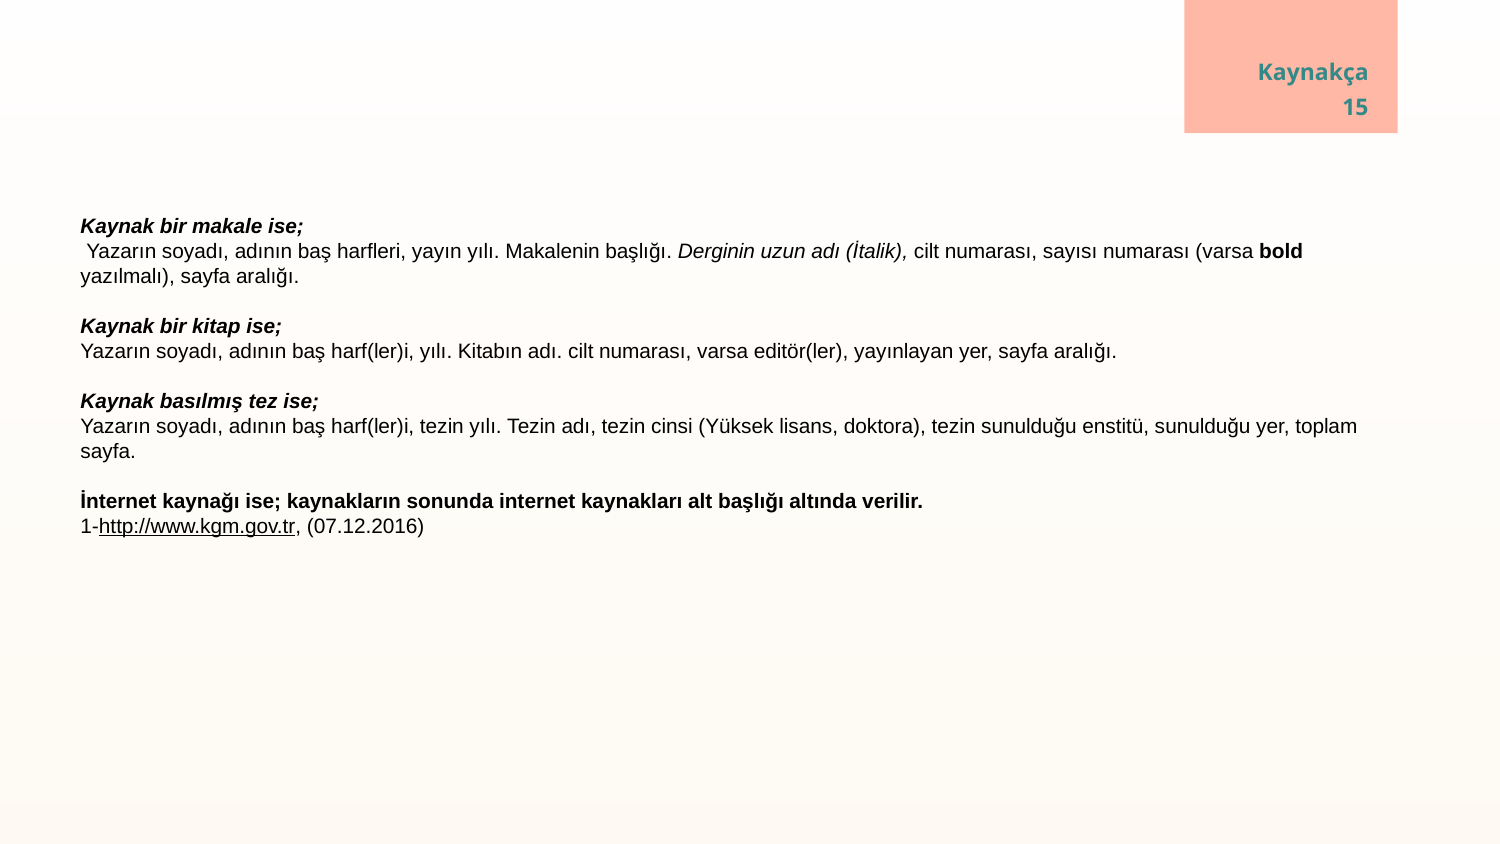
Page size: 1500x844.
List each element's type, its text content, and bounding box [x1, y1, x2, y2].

text_box Kaynak bir makale ise; Yazarın soyadı, adının baş harfleri, yayın yılı. Makalenin başlığı. Derginin uzun adı (İtalik), cilt numarası, sayısı numarası (varsa bold yazılmalı), sayfa aralığı. Kaynak bir kitap ise; Yazarın soyadı, adının baş harf(ler)i, yılı. Kitabın adı. cilt numarası, varsa editör(ler), yayınlayan yer, sayfa aralığı. Kaynak basılmış tez ise; Yazarın soyadı, adının baş harf(ler)i, tezin yılı. Tezin adı, tezin cinsi (Yüksek lisans, doktora), tezin sunulduğu enstitü, sunulduğu yer, toplam sayfa. İnternet kaynağı ise; kaynakların sonunda internet kaynakları alt başlığı altında verilir. 1-http://www.kgm.gov.tr, (07.12.2016) [65, 205, 1378, 620]
slide_number 15 [1293, 101, 1384, 143]
title Kaynakça [1231, 21, 1384, 101]
